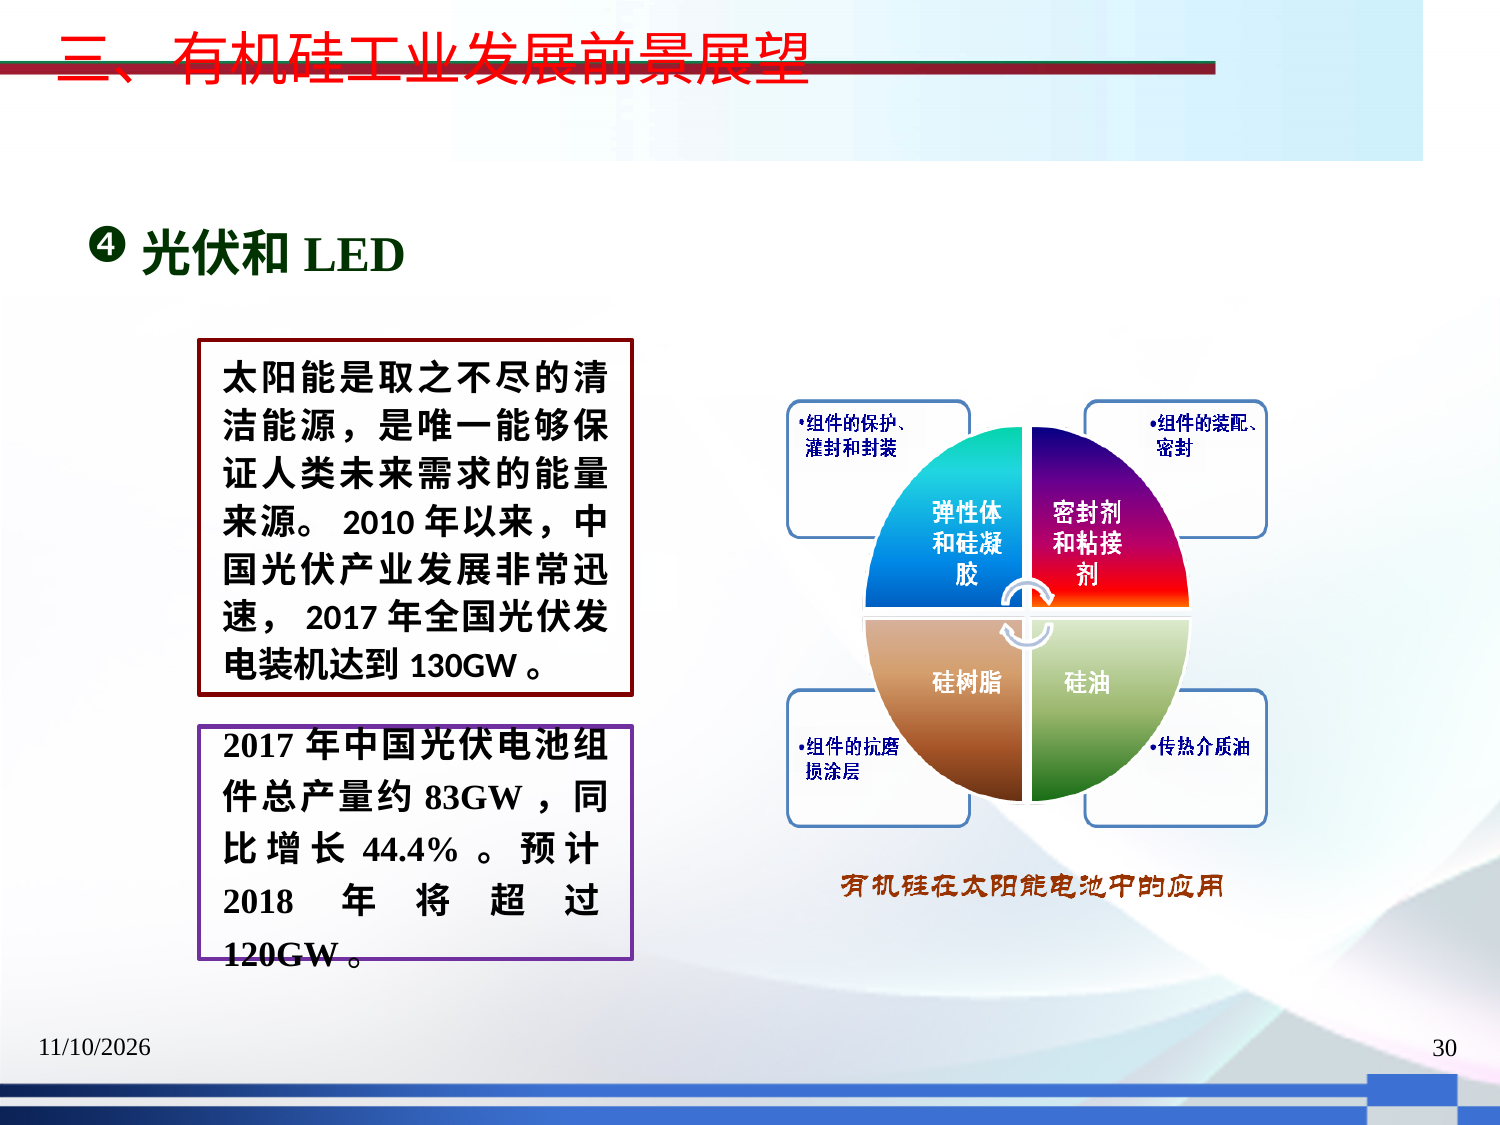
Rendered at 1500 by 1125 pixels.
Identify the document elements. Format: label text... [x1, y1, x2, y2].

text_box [198, 726, 633, 960]
text_box 三、有机硅工业发展前景展望 [0, 9, 903, 98]
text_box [198, 339, 633, 695]
picture [0, 161, 1500, 1125]
text_box 光伏和LED [70, 210, 493, 293]
